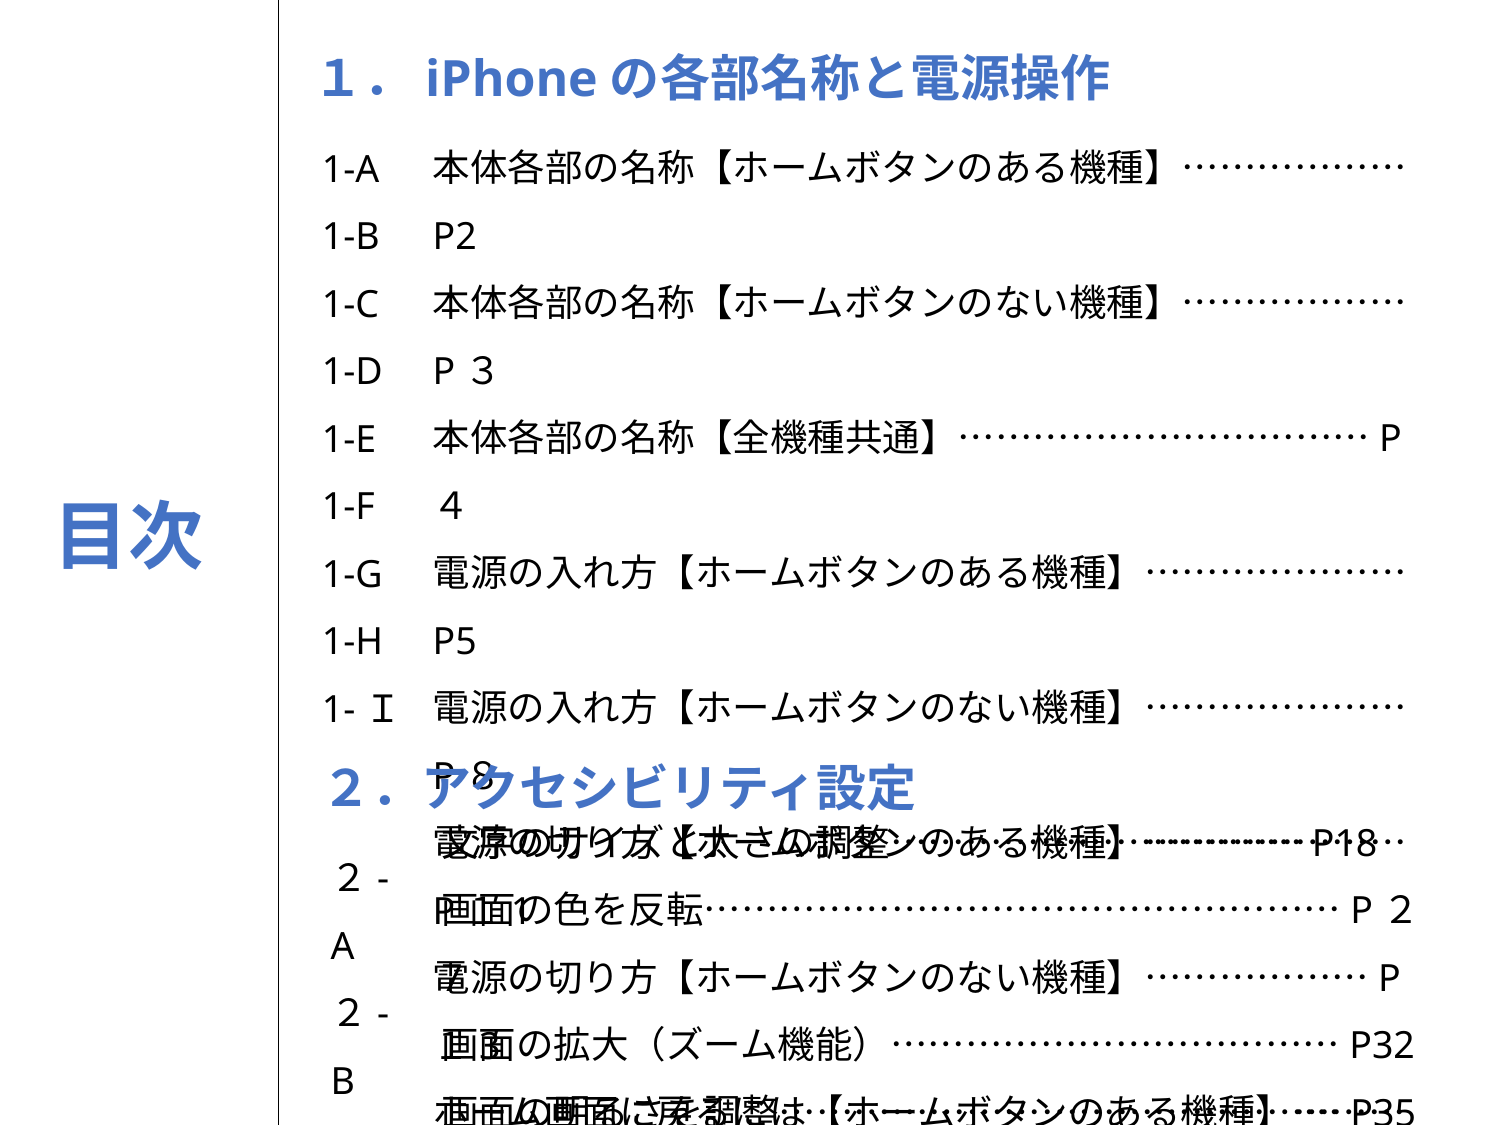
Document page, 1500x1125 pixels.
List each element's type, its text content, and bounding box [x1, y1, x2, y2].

text_box 1-A 1-B 1-C 1-D 1-E 1-F 1-G 1-H 1-Ｉ [306, 114, 419, 722]
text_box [306, 748, 1449, 1106]
text_box 本体各部の名称【ホームボタンのある機種】………………P2 本体各部の名称【ホームボタンのない機種】………………P３ 本体各部の名称【全機種共通】……………………………P４ 電源の入れ方【ホームボタンのある機種】…………………P5 電源の入れ方【ホームボタンのない機種】…………………P８ 電源の切り方【ホームボタンのある機種】…………………P１1 電源の切り方【ホームボタンのない機種】………………P１3 ホーム画面に戻るには【ホームボタンのある機種】………P15 ホーム画面に戻るには【ホームボタンのない機種】………P1６ [419, 114, 1441, 571]
text_box 目次 [10, 491, 248, 634]
text_box １．iPhoneの各部名称と電源操作 [298, 38, 1421, 114]
